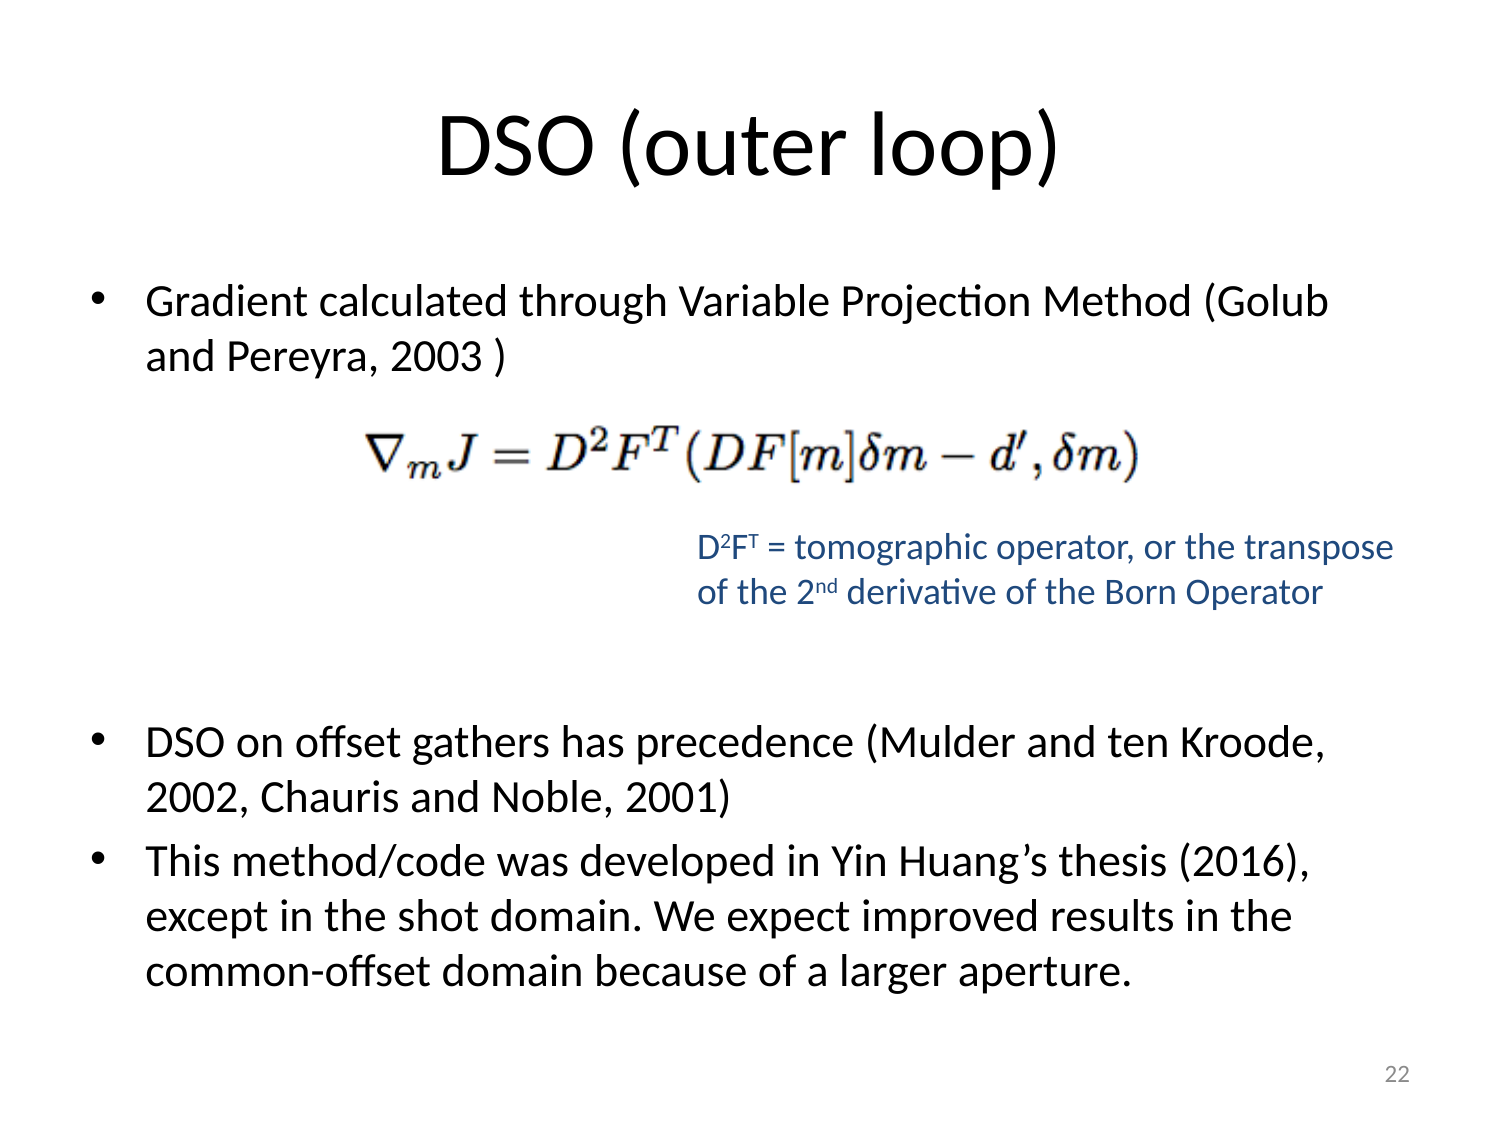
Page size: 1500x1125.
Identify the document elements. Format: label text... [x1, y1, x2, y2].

picture [337, 378, 1163, 542]
title DSO (outer loop) [75, 45, 1425, 233]
list Gradient calculated through Variable Projection Method (Golub and Pereyra, 2003 ) DSO on offset gathers has precedence (Mulder and ten Kroode, 2002, Chauris and Noble, 2001) This method/code was developed in Yin Huang’s thesis (2016), except in the shot domain. We expect improved results in the common-offset domain because of a larger aperture. [75, 262, 1425, 1005]
slide_number 22 [1074, 1042, 1425, 1103]
text_box D2FT = tomographic operator, or the transpose of the 2nd derivative of the Born Operator [682, 514, 1411, 620]
